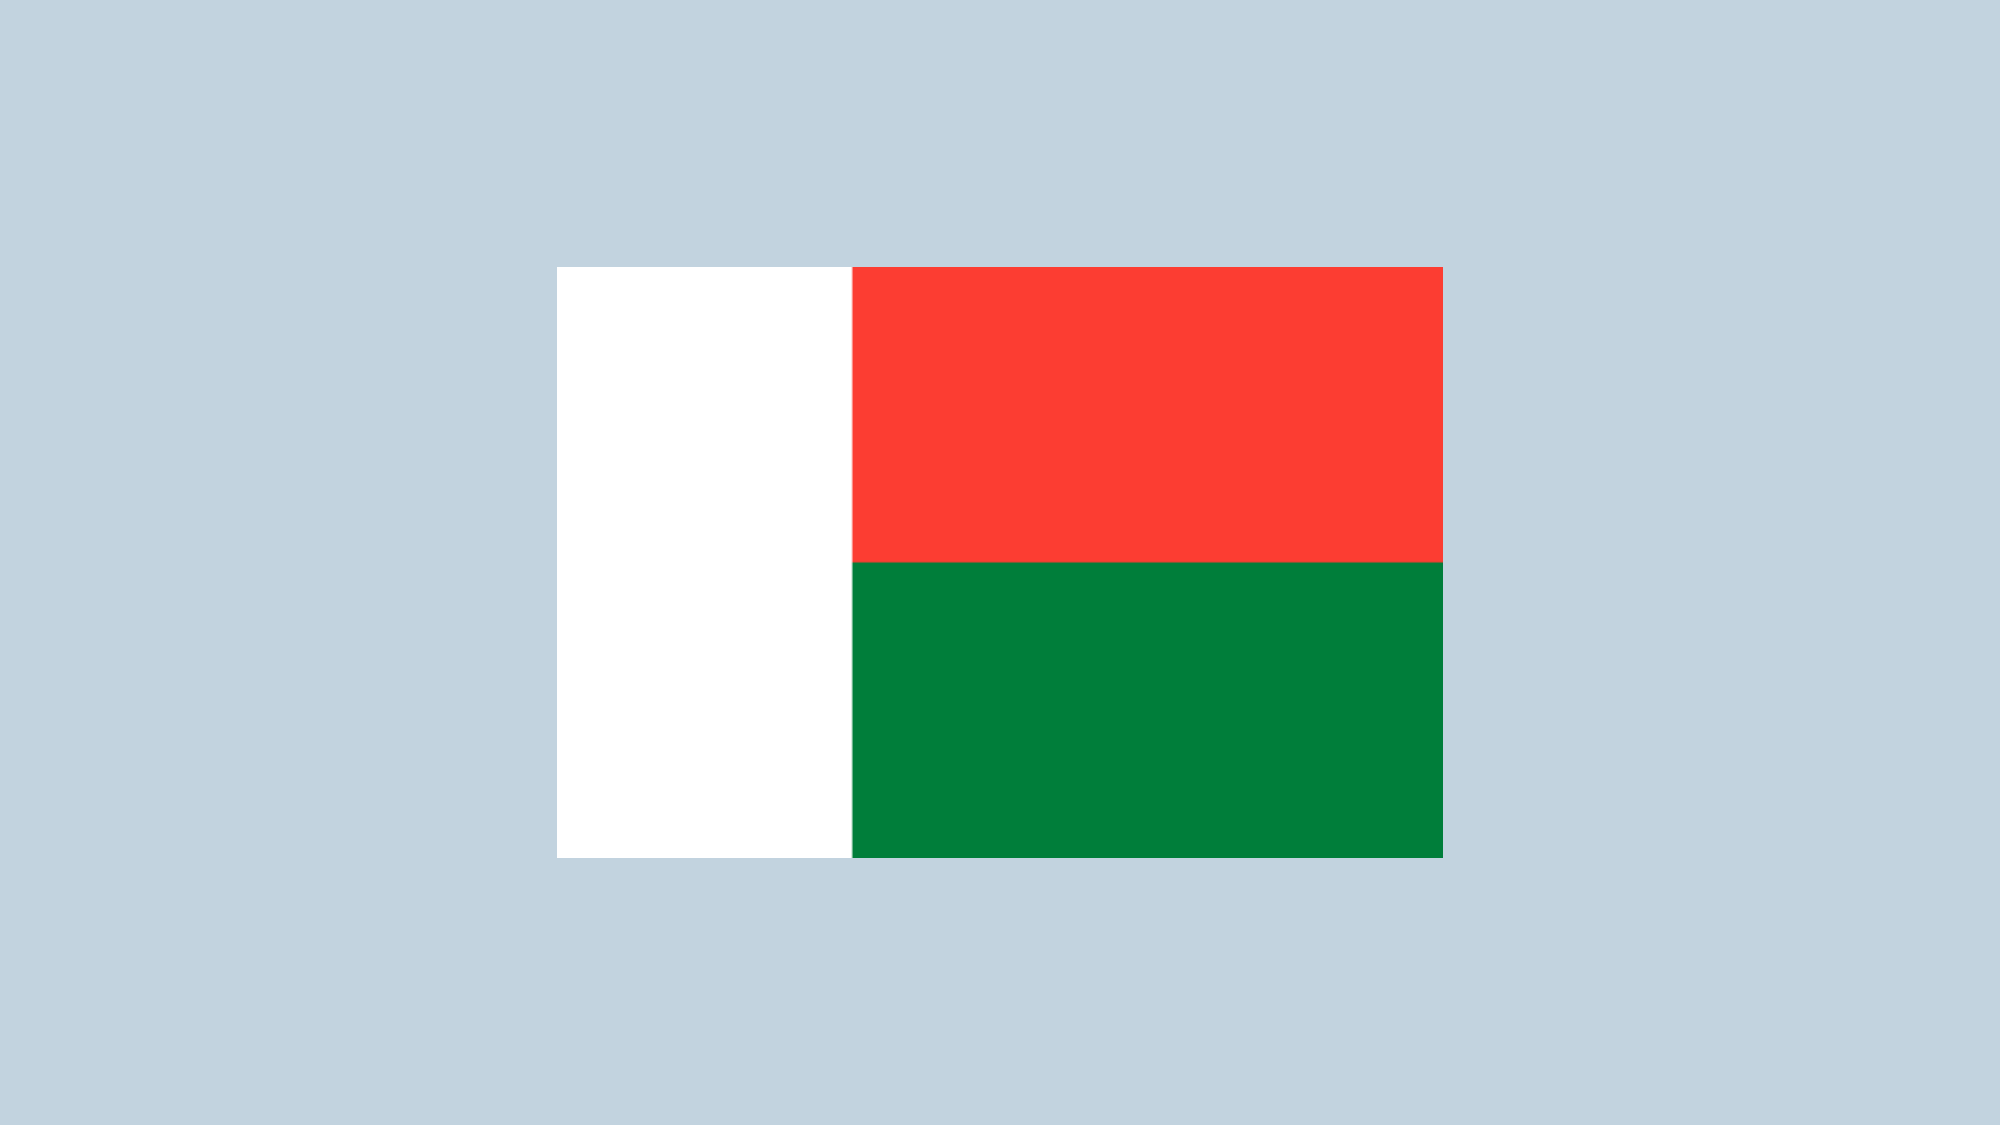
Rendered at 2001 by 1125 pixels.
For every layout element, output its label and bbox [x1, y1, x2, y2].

picture [556, 267, 1443, 858]
